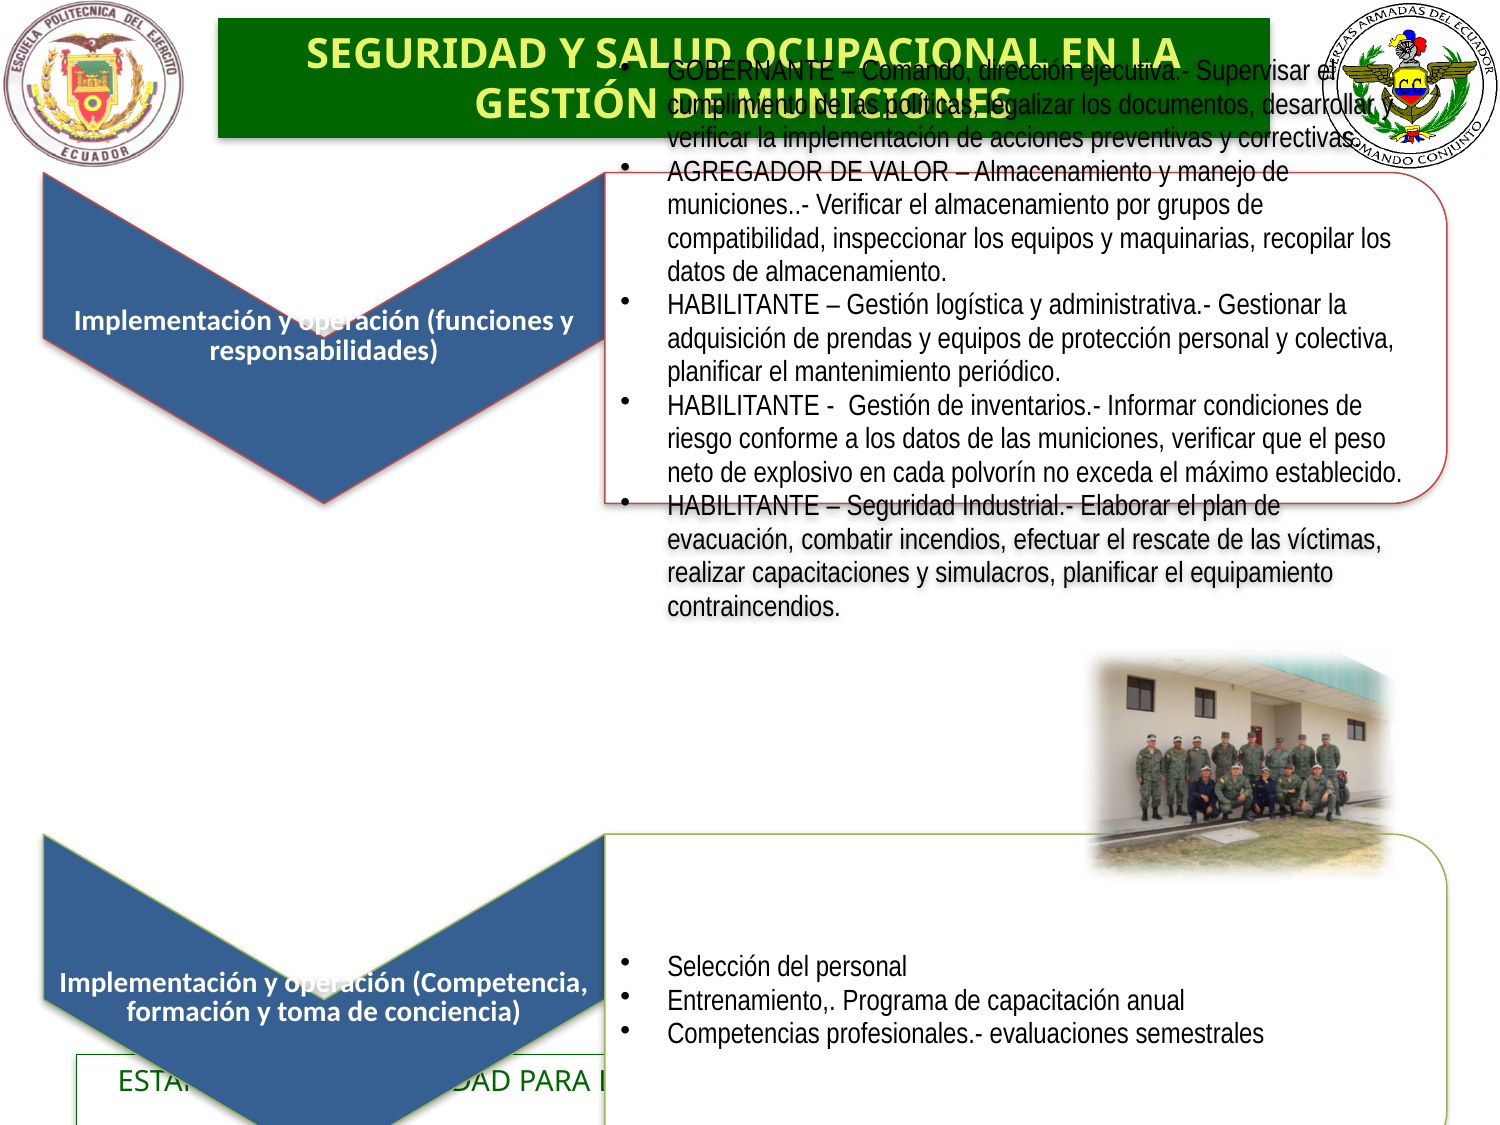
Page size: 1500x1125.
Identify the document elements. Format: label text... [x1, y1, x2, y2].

picture [1080, 644, 1400, 885]
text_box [43, 172, 1448, 1125]
text_box SEGURIDAD Y SALUD OCUPACIONAL EN LA GESTIÓN DE MUNICIONES [218, 18, 1270, 138]
